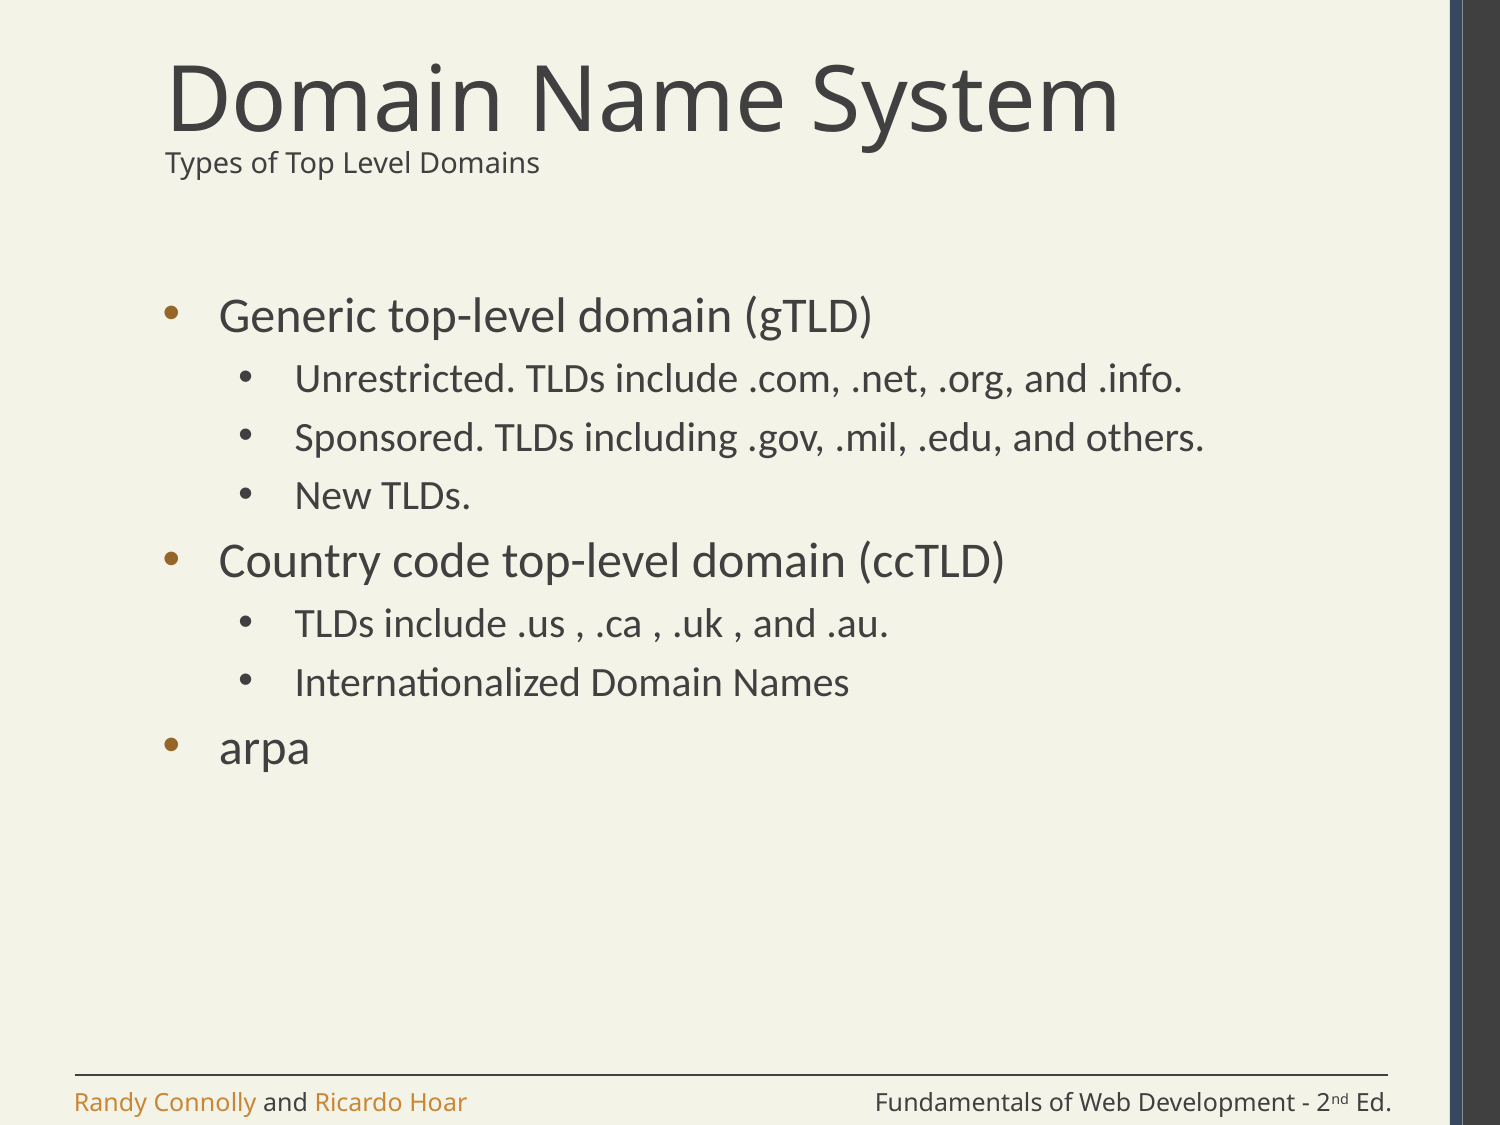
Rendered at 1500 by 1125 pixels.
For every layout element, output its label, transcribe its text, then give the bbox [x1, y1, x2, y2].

list Generic top-level domain (gTLD) Unrestricted. TLDs include .com, .net, .org, and .info. Sponsored. TLDs including .gov, .mil, .edu, and others. New TLDs. Country code top-level domain (ccTLD) TLDs include .us , .ca , .uk , and .au. Internationalized Domain Names arpa [147, 275, 1425, 1018]
list Types of Top Level Domains [150, 137, 1238, 188]
title Domain Name System [150, 32, 1425, 200]
